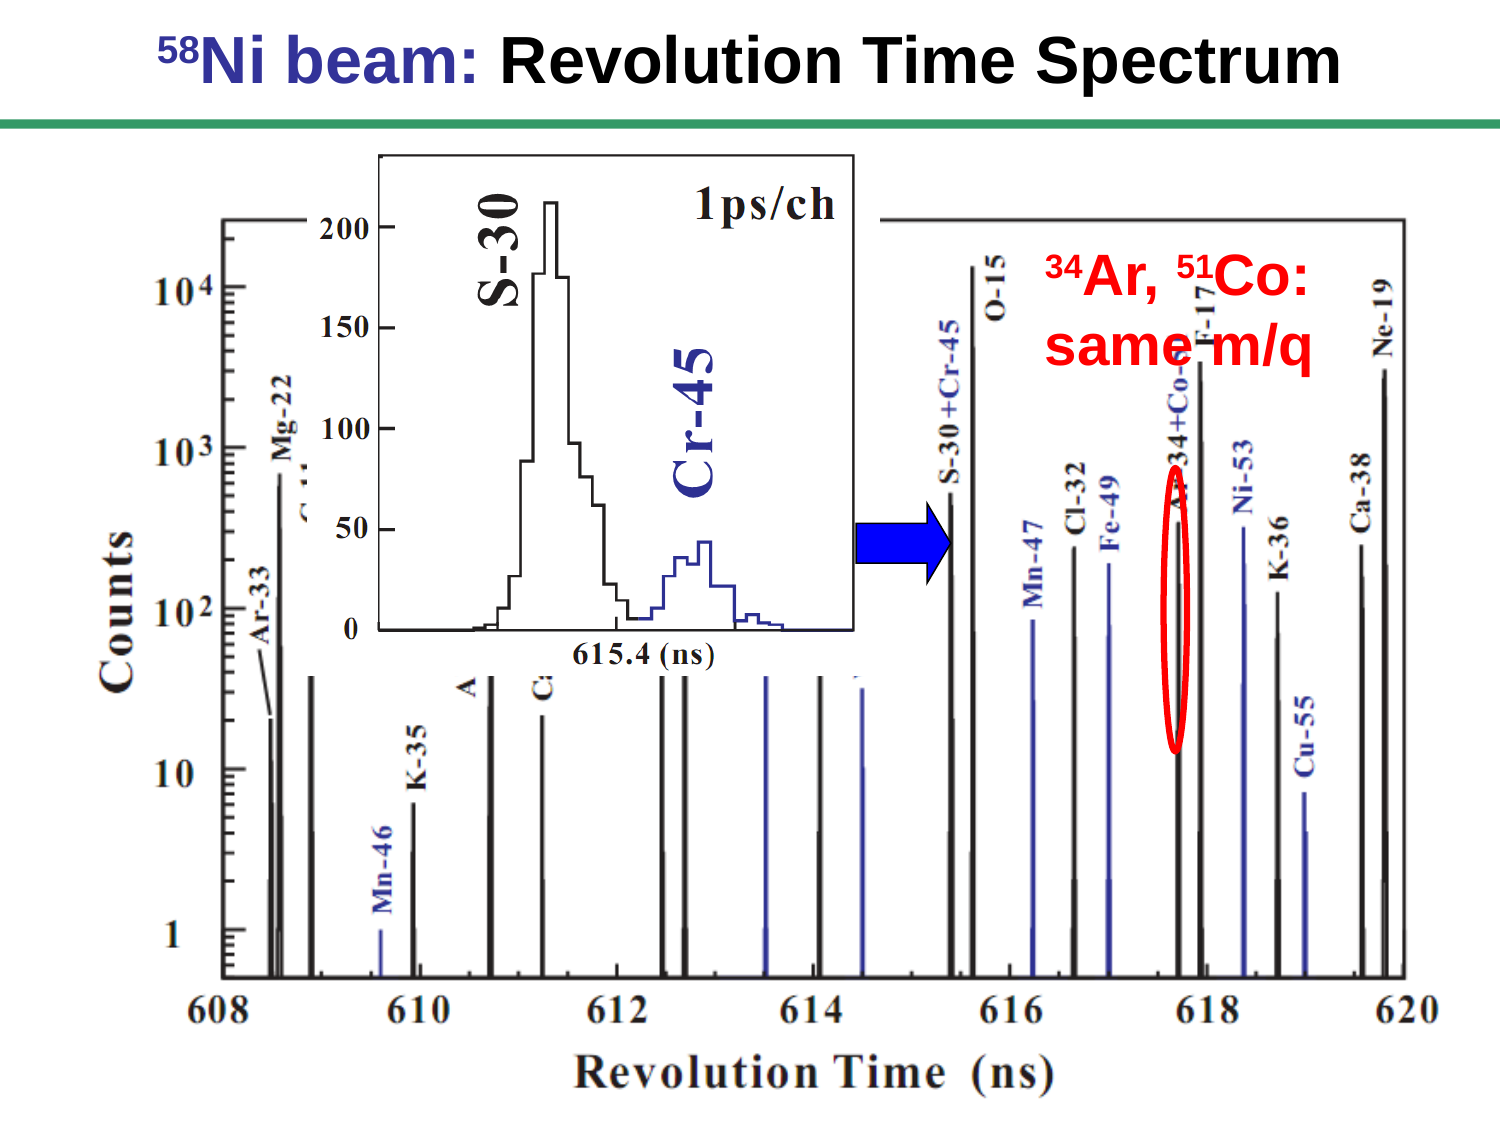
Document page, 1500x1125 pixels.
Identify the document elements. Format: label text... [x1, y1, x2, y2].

picture [76, 148, 1459, 1112]
text_box 58Ni beam: Revolution Time Spectrum [29, 9, 1471, 105]
